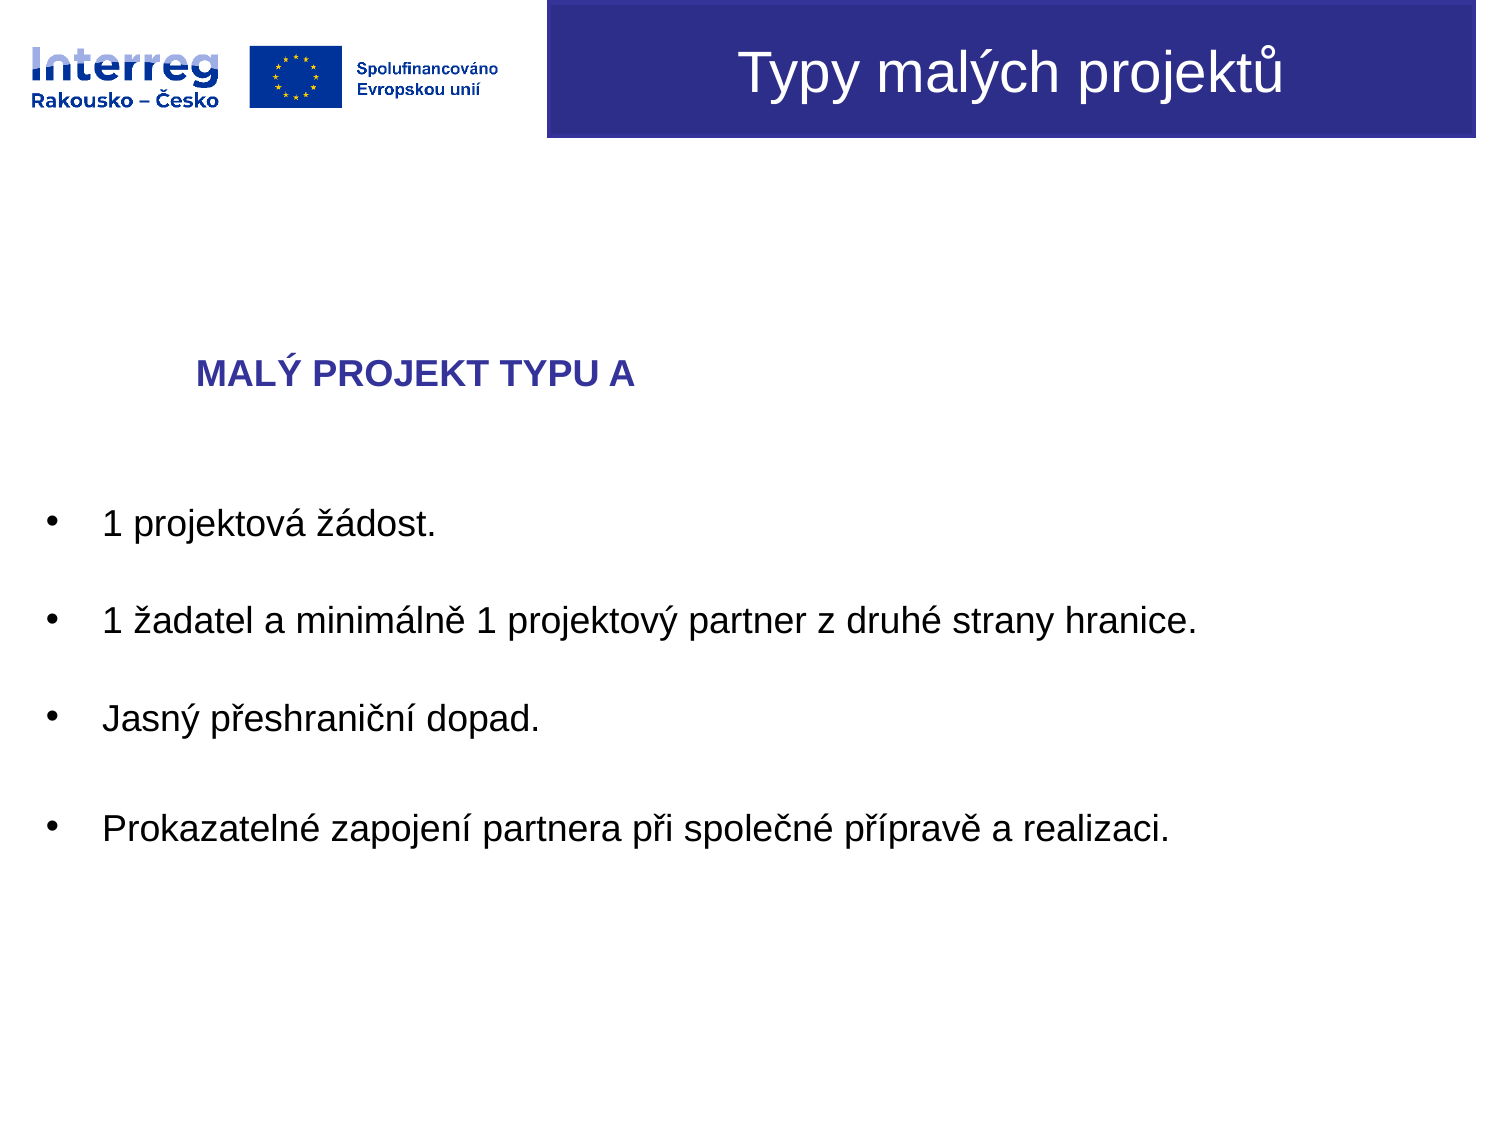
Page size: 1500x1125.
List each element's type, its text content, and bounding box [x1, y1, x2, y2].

list Malý projekt typu A 1 projektová žádost. 1 žadatel a minimálně 1 projektový partner z druhé strany hranice. Jasný přeshraniční dopad. Prokazatelné zapojení partnera při společné přípravě a realizaci. [45, 243, 1471, 1083]
picture [0, 2, 528, 162]
text_box Typy malých projektů [547, 0, 1476, 138]
